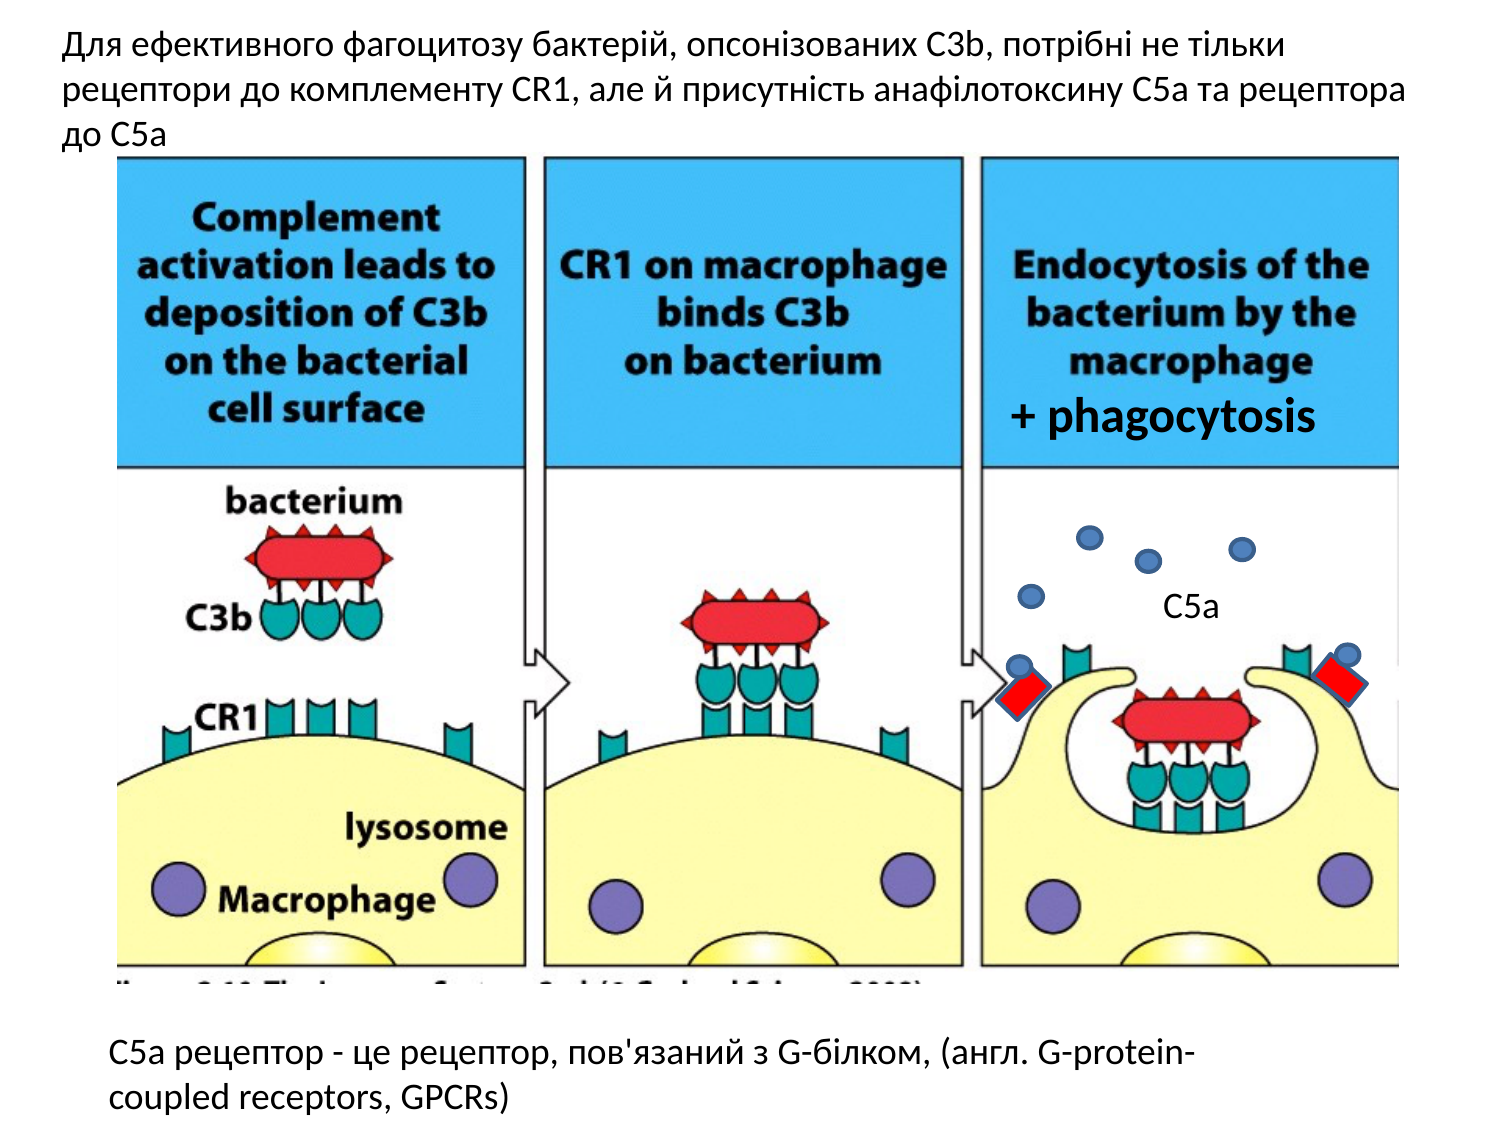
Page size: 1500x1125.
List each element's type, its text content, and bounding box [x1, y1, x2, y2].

picture [116, 152, 1399, 984]
text_box Для ефективного фагоцитозу бактерій, опсонізованих C3b, потрібні не тільки рецептори до комплементу CR1, але й присутність анафілотоксину C5a та рецептора до C5a [46, 11, 1465, 162]
text_box С5a рецептор - це рецептор, пов'язаний з G-білком, (англ. G-protein-coupled receptors, GPCRs) [93, 1019, 1289, 1125]
